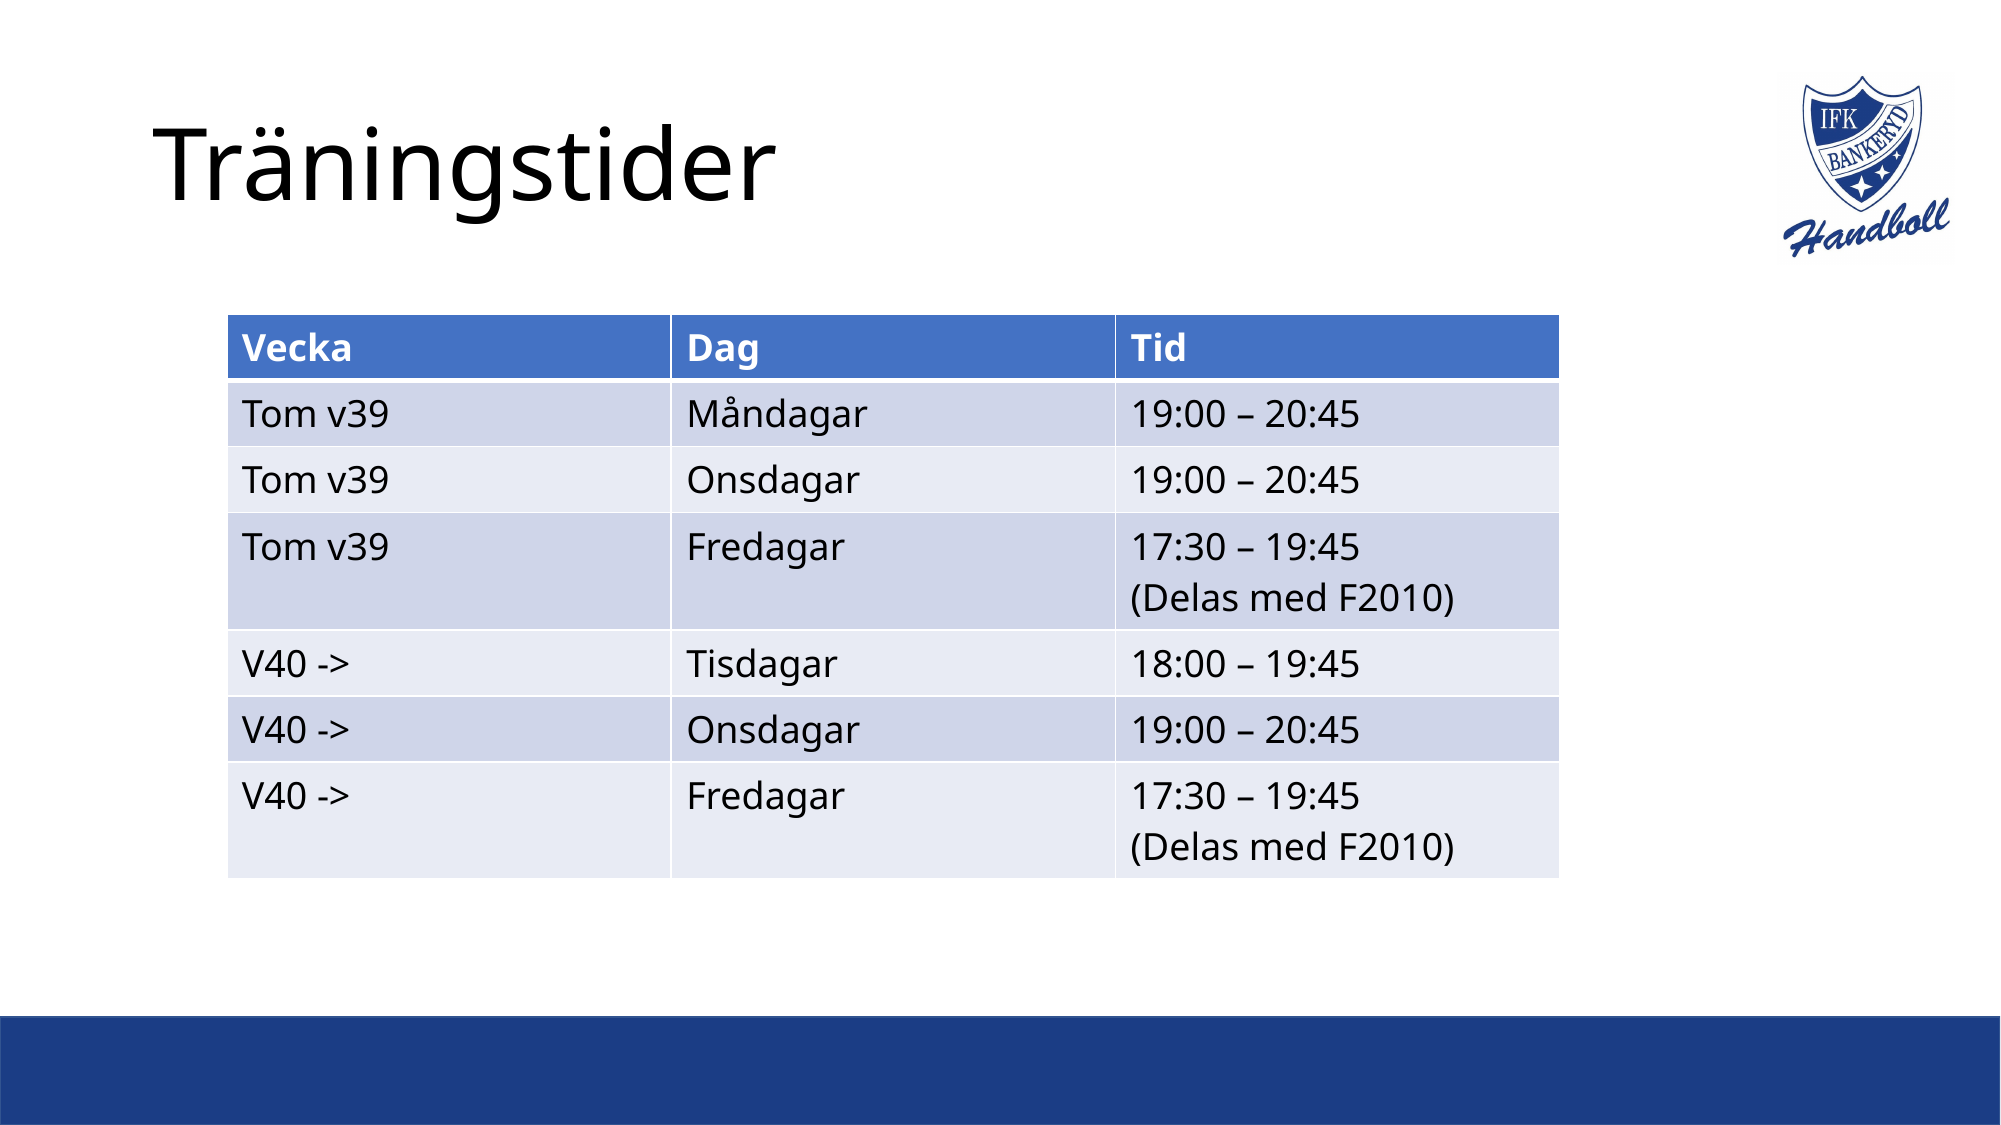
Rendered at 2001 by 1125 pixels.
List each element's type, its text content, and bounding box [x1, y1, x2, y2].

table_cell 19:00 – 20:45 [1116, 383, 1559, 446]
table_cell Måndagar [672, 383, 1115, 446]
table_cell 17:30 – 19:45 (Delas med F2010) [1116, 513, 1559, 629]
table_cell Tom v39 [228, 513, 670, 629]
table_cell 17:30 – 19:45 (Delas med F2010) [1116, 763, 1559, 878]
table_cell V40 -> [228, 763, 670, 878]
table_cell Fredagar [672, 513, 1115, 629]
table_cell 18:00 – 19:45 [1116, 631, 1559, 695]
table_header Tid [1116, 315, 1559, 378]
table_cell 19:00 – 20:45 [1116, 447, 1559, 512]
table_cell Onsdagar [672, 697, 1115, 761]
table_header Vecka [228, 315, 670, 378]
table_cell V40 -> [228, 631, 670, 695]
picture [1778, 72, 1955, 265]
table_cell Tom v39 [228, 383, 670, 446]
table_cell Onsdagar [672, 447, 1115, 512]
table_cell 19:00 – 20:45 [1116, 697, 1559, 761]
title Träningstider [137, 59, 1778, 278]
table_cell Tisdagar [672, 631, 1115, 695]
table_cell V40 -> [228, 697, 670, 761]
table_cell Fredagar [672, 763, 1115, 878]
table_cell Tom v39 [228, 447, 670, 512]
table_header Dag [672, 315, 1115, 378]
